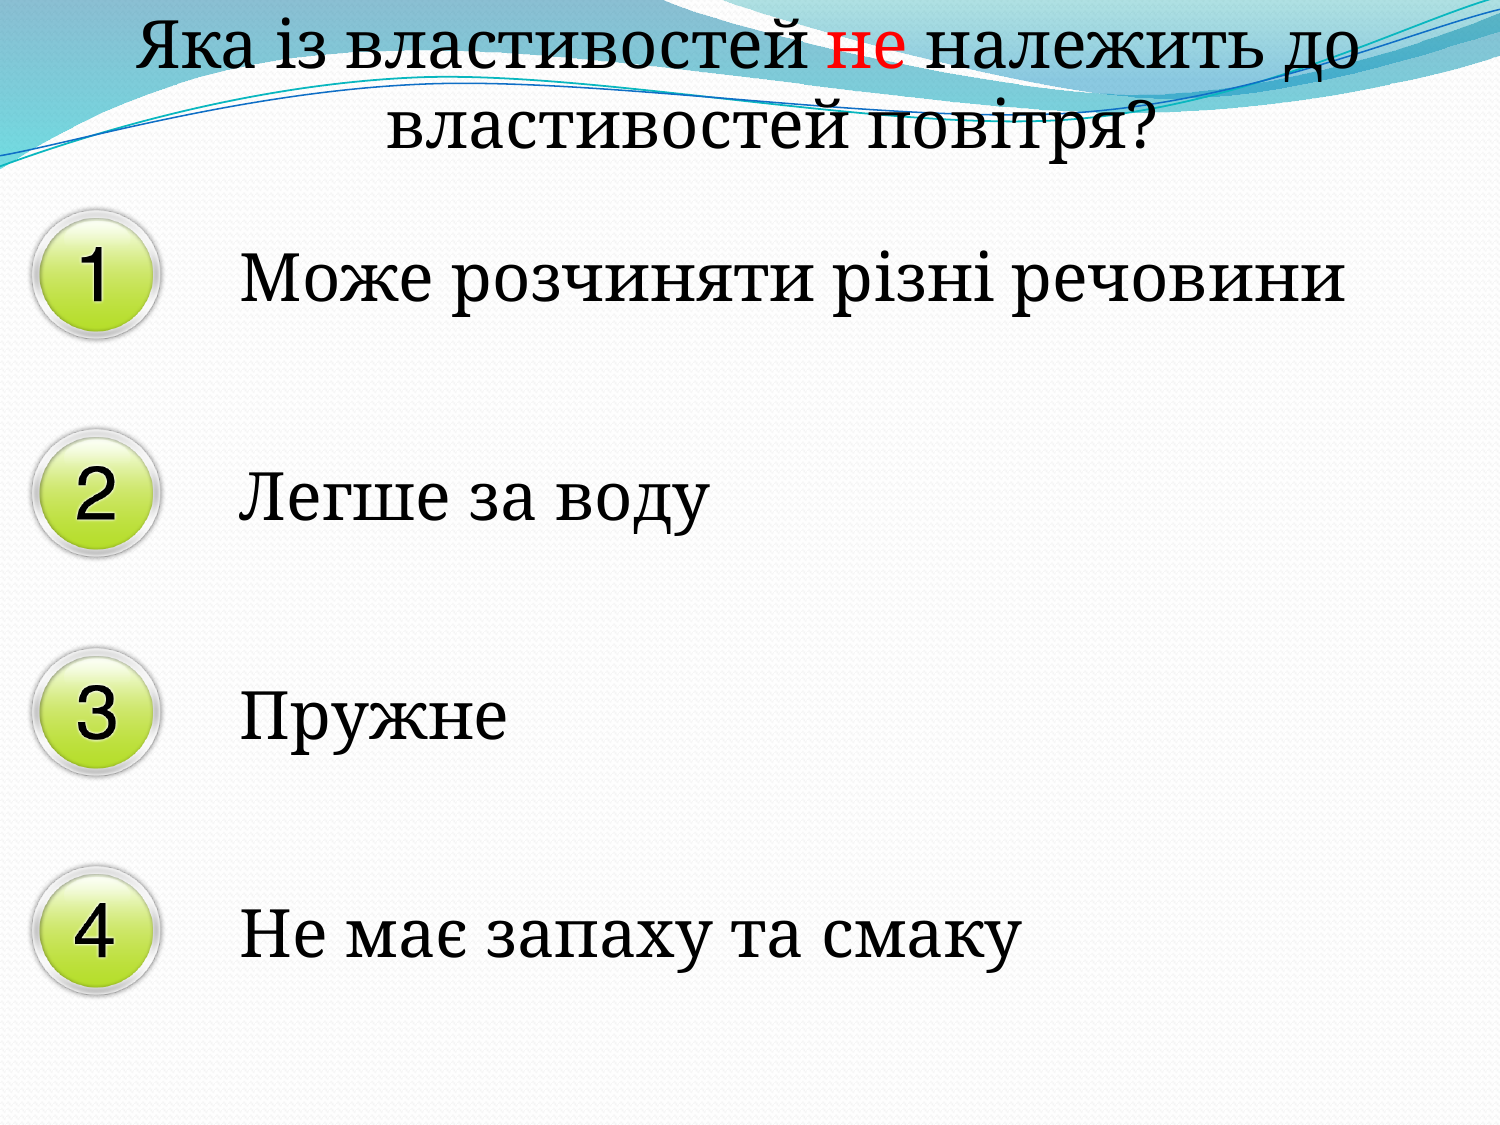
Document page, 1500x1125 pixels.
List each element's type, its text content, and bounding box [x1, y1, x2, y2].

picture [25, 204, 167, 346]
list Легше за воду [225, 394, 1437, 594]
picture [25, 860, 167, 1002]
list Не маϵ запаху та смаку [225, 831, 1437, 1031]
list Пружне [225, 612, 1437, 813]
list Яка iз властивостей не належить до властивостей повiтря? [25, 19, 1475, 144]
list Може розчиняти рiзнi речовини [225, 175, 1437, 375]
picture [25, 642, 167, 783]
picture [25, 423, 167, 564]
